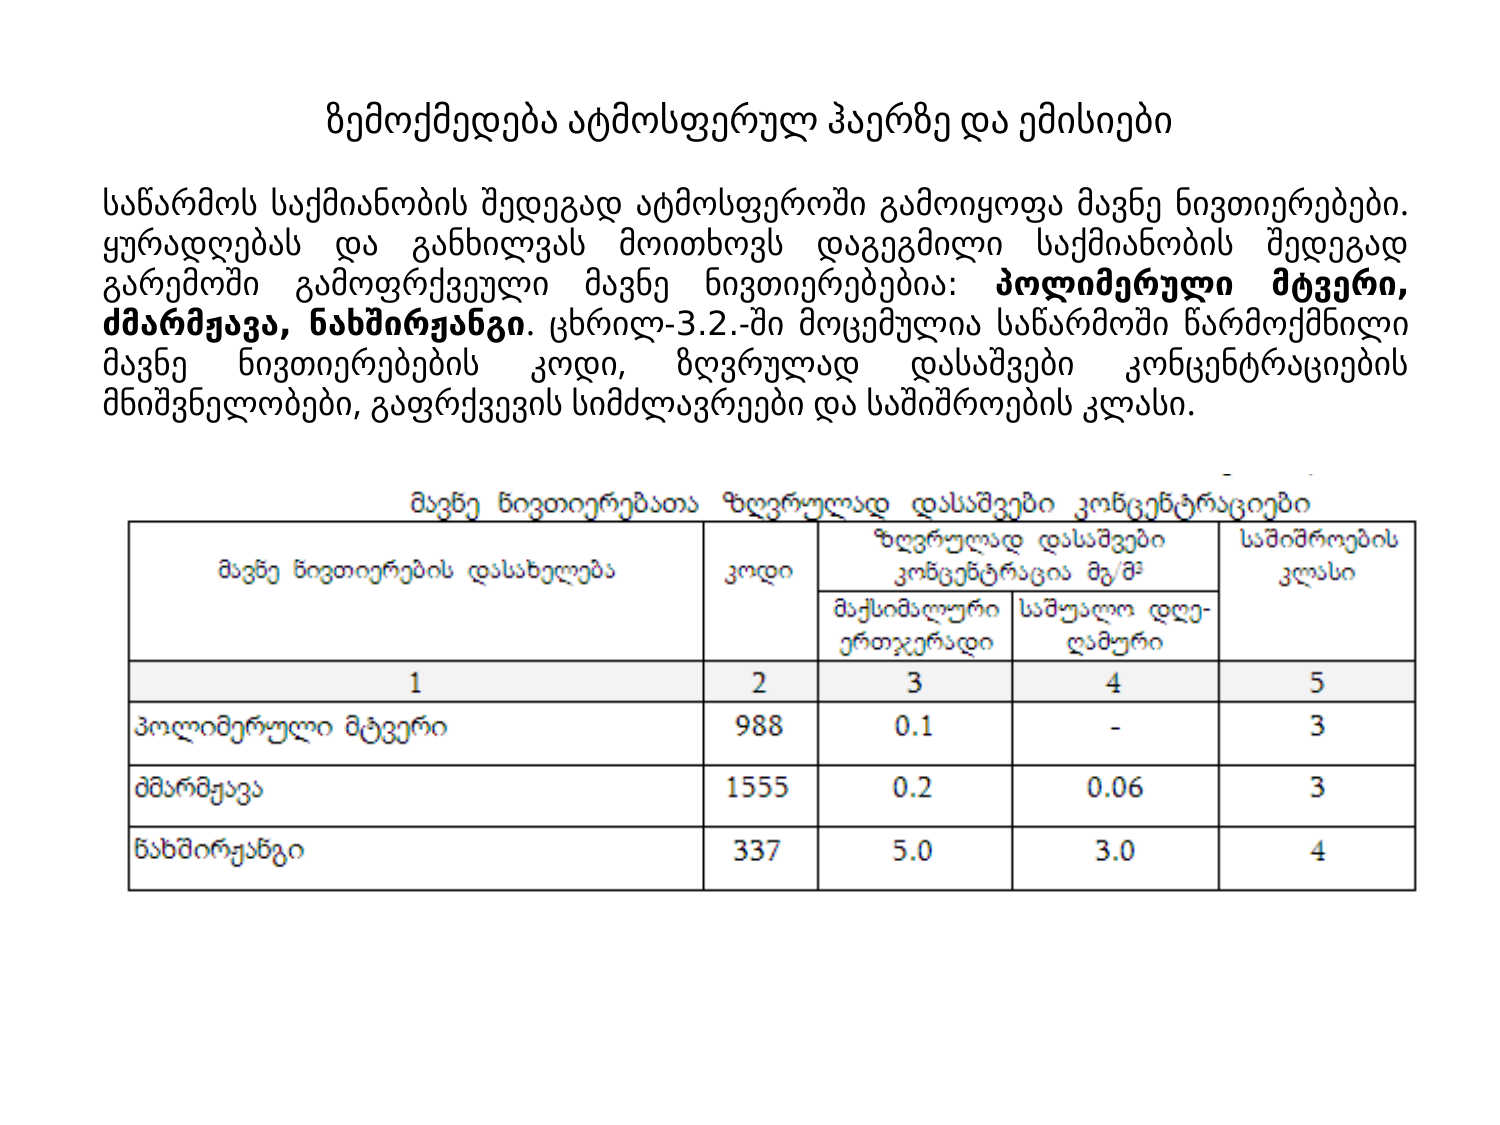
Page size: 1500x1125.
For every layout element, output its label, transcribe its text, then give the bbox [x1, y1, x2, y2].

title ზემოქმედება ატმოსფერულ ჰაერზე და ემისიები [75, 87, 1425, 150]
text_box საწარმოს საქმიანობის შედეგად ატმოსფეროში გამოიყოფა მავნე ნივთიერებები. ყურადღებას და განხილვას მოითხოვს დაგეგმილი საქმიანობის შედეგად გარემოში გამოფრქვეული მავნე ნივთიერებებია: პოლიმერული მტვერი, ძმარმჟავა, ნახშირჟანგი. ცხრილ-3.2.-ში მოცემულია საწარმოში წარმოქმნილი მავნე ნივთიერებების კოდი, ზღვრულად დასაშვები კონცენტრაციების მნიშვნელობები, გაფრქვევის სიმძლავრეები და საშიშროების კლასი. [87, 174, 1425, 430]
picture [112, 474, 1427, 901]
